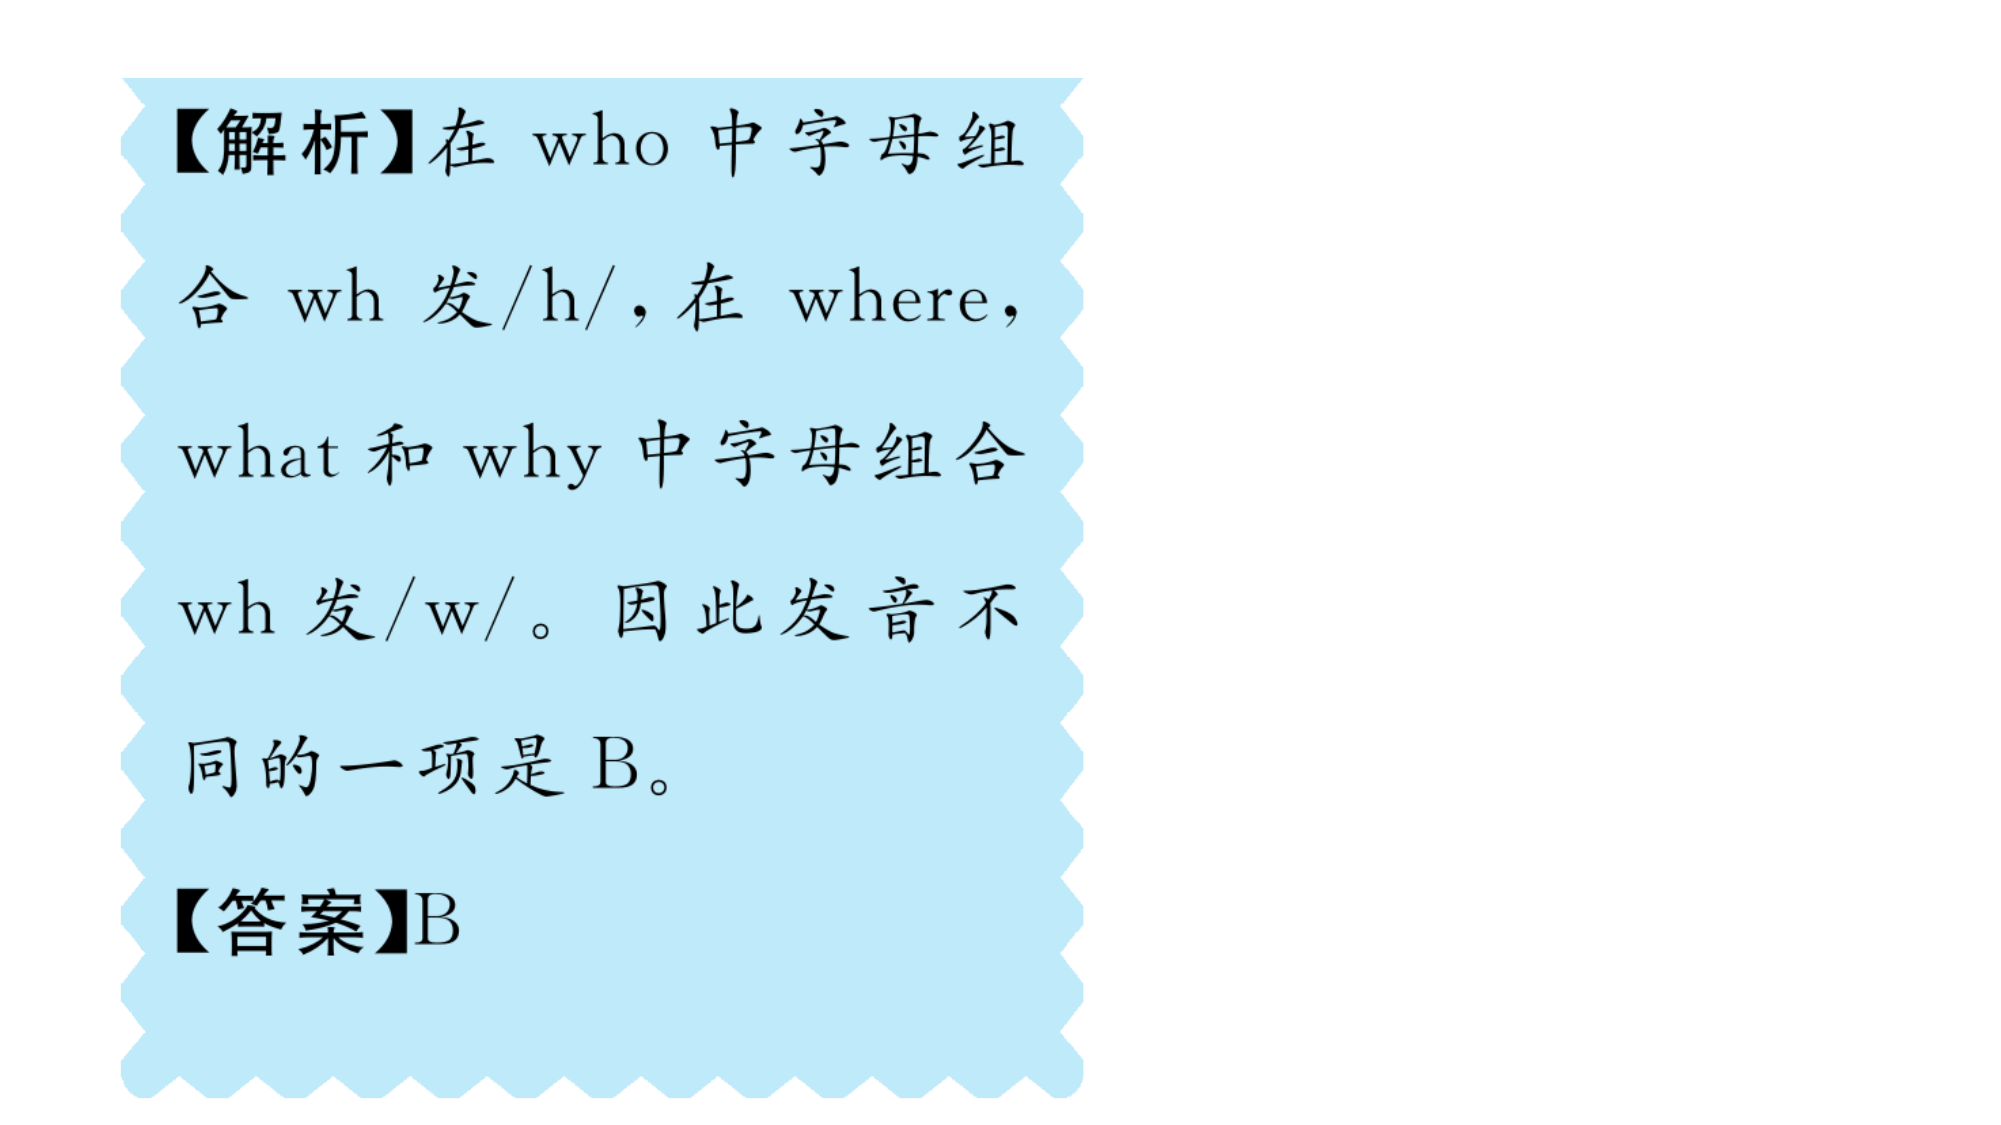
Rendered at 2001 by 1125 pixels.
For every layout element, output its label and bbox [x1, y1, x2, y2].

picture [114, 78, 1164, 1112]
